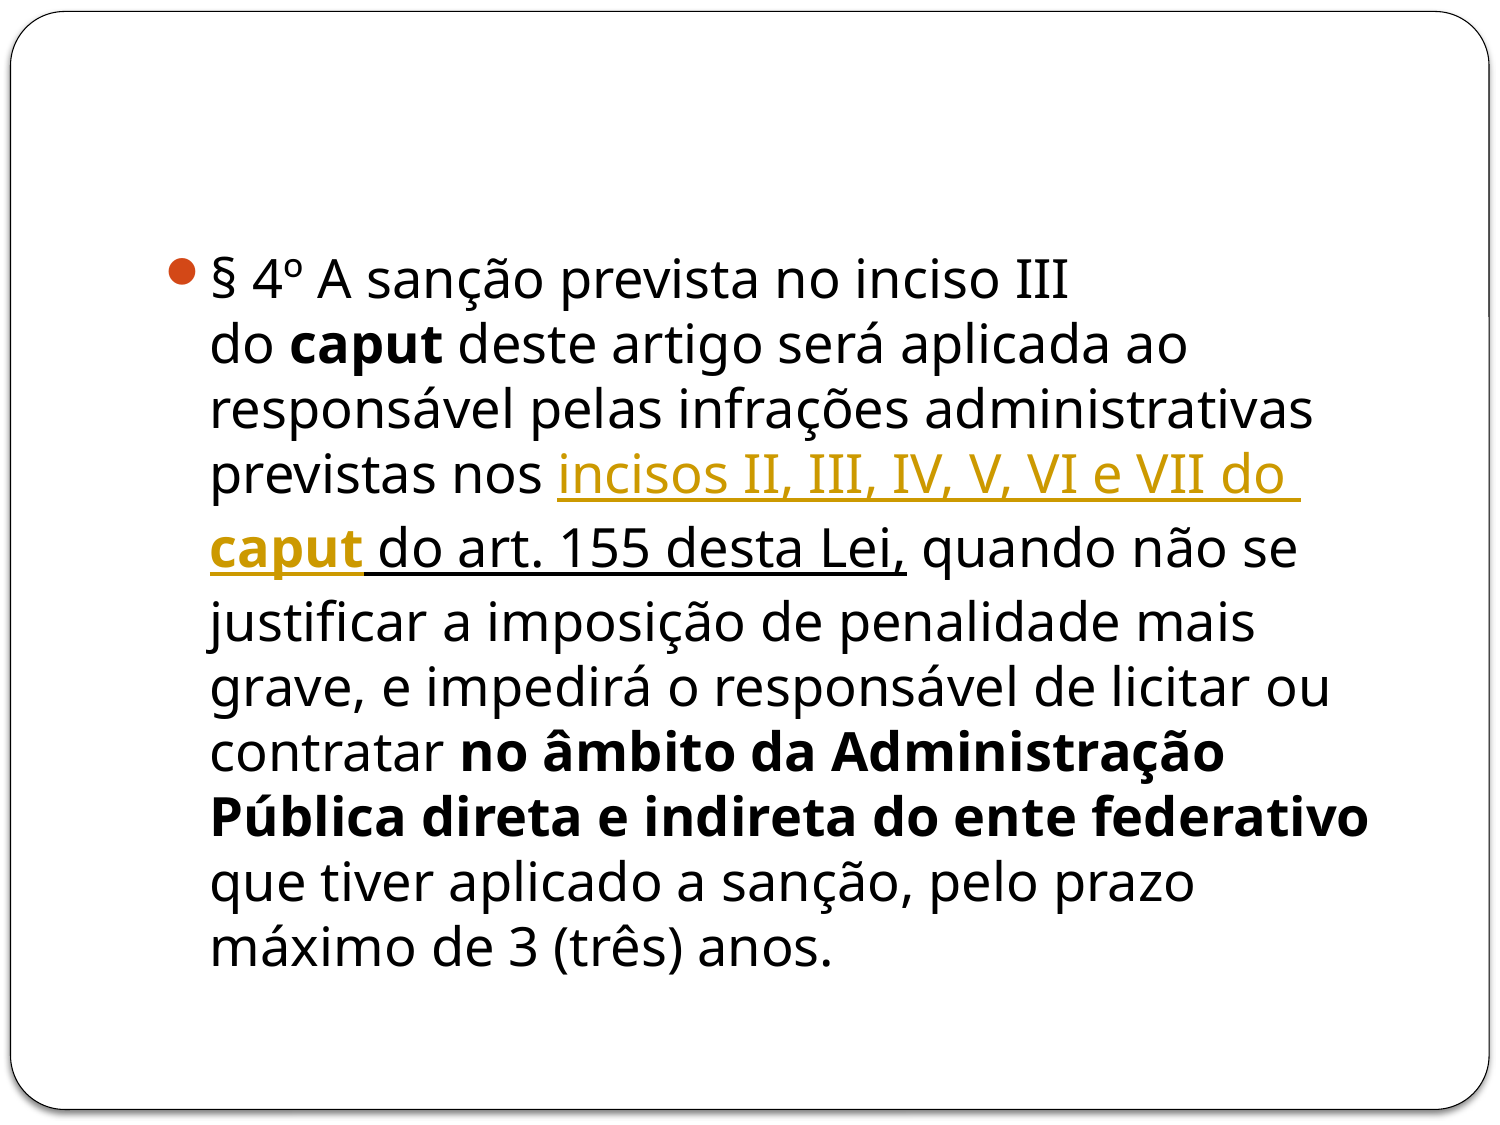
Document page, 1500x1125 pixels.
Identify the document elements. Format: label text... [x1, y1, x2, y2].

list § 4º A sanção prevista no inciso III do caput deste artigo será aplicada ao responsável pelas infrações administrativas previstas nos incisos II, III, IV, V, VI e VII do caput do art. 155 desta Lei, quando não se justificar a imposição de penalidade mais grave, e impedirá o responsável de licitar ou contratar no âmbito da Administração Pública direta e indireta do ente federativo que tiver aplicado a sanção, pelo prazo máximo de 3 (três) anos. [150, 237, 1425, 988]
